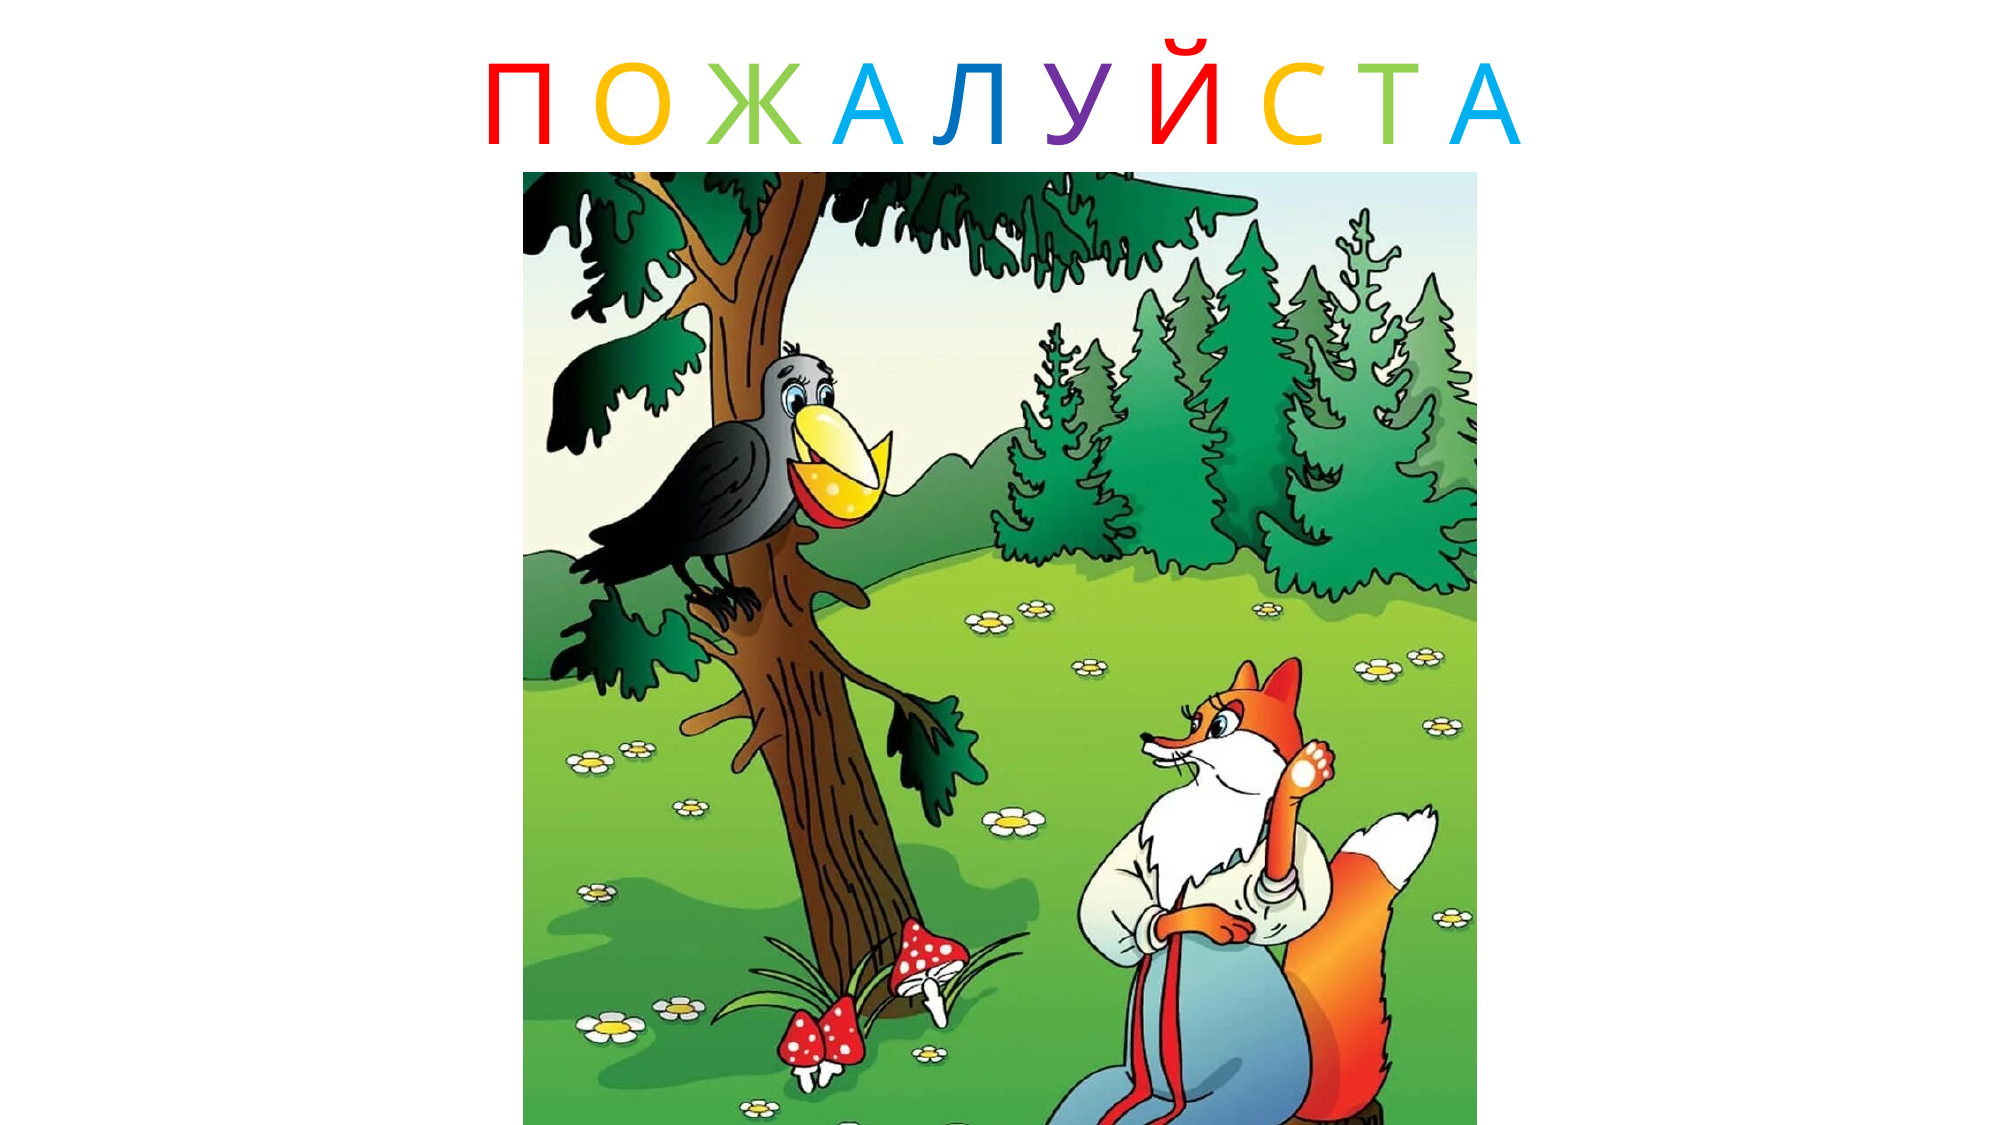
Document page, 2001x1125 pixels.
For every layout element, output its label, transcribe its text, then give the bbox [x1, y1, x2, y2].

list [523, 172, 1477, 1125]
title П О Ж А Л У Й С Т А [137, 0, 1863, 218]
